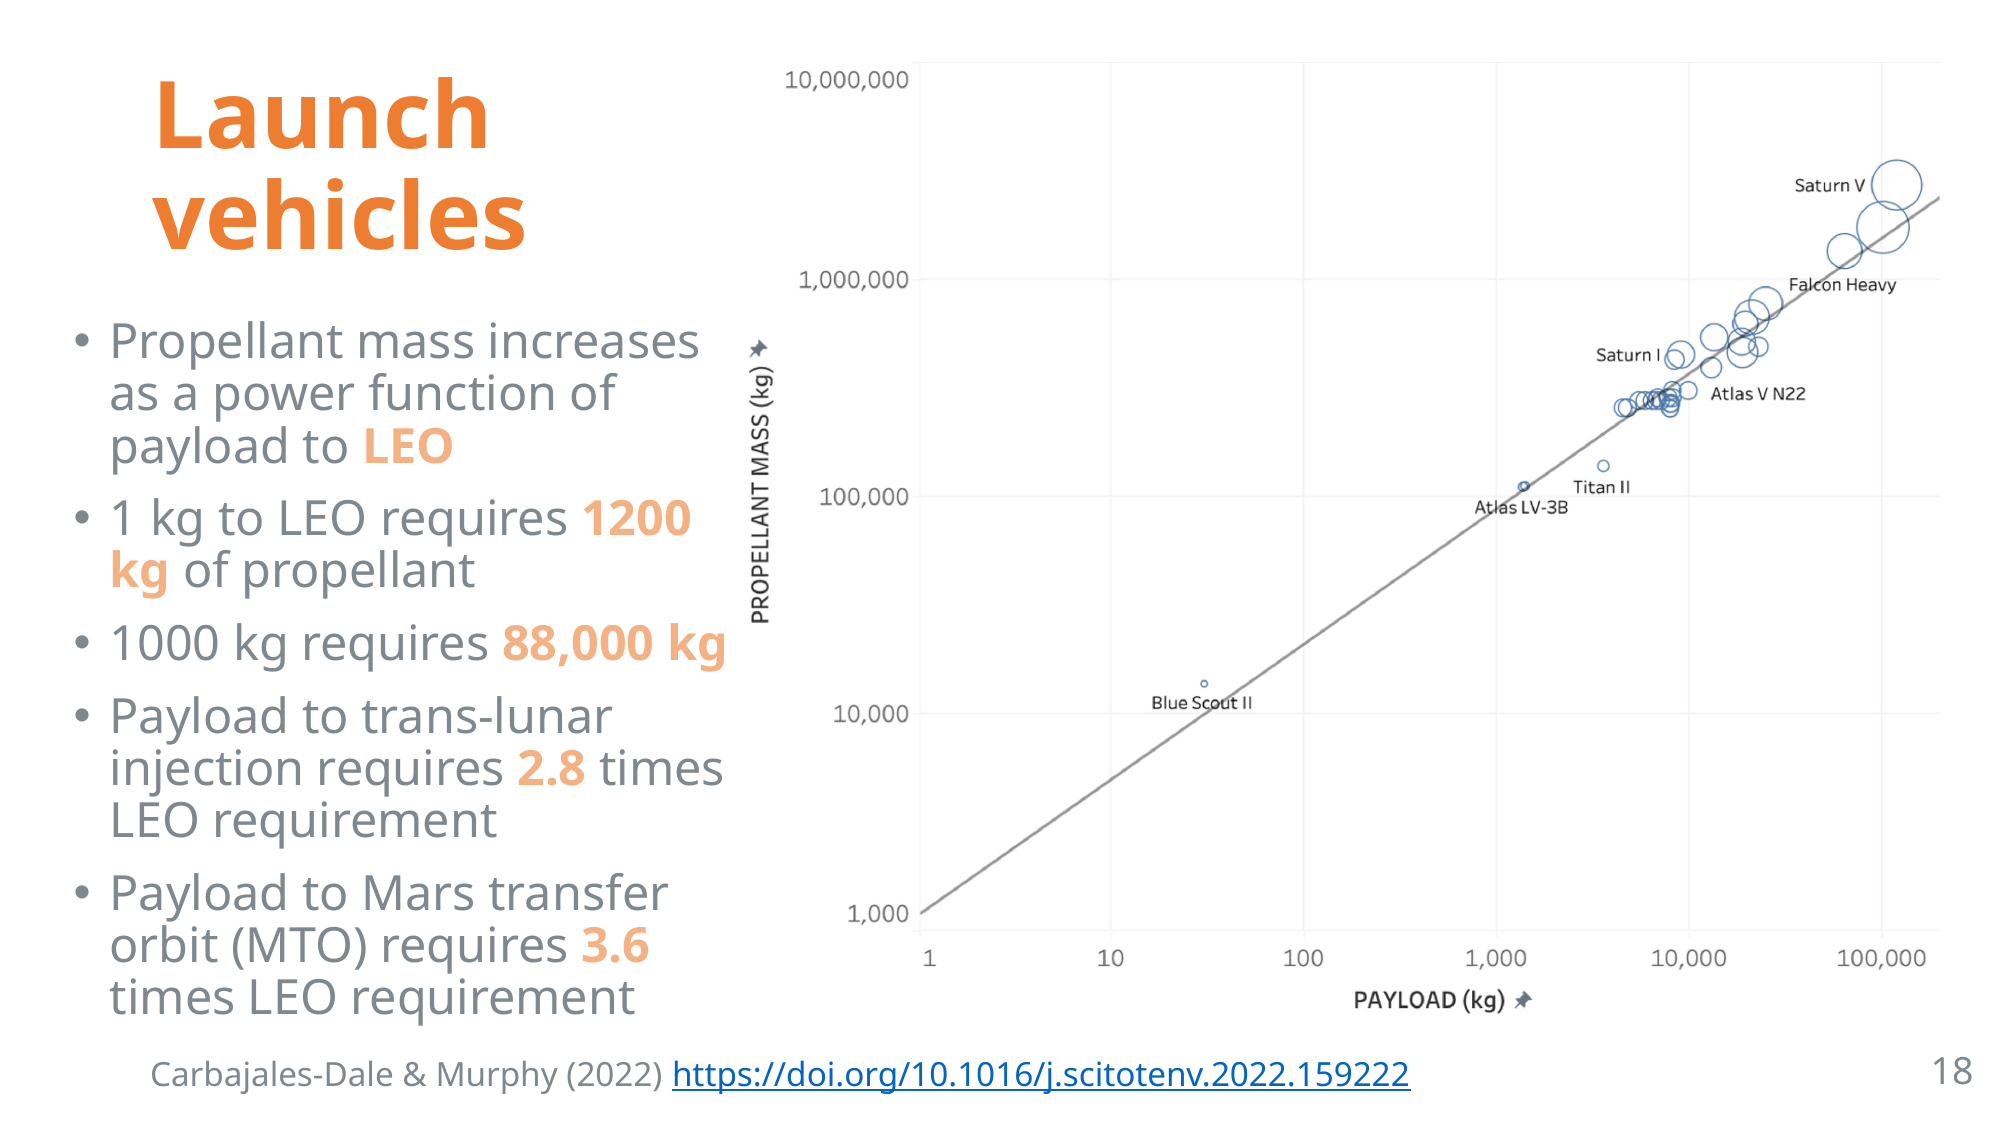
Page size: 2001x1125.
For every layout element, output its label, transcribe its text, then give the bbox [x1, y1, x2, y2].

slide_number 18 [1538, 1042, 1989, 1103]
text_box Propellant mass increases as a power function of payload to LEO 1 kg to LEO requires 1200 kg of propellant 1000 kg requires 88,000 kg Payload to trans-lunar injection requires 2.8 times LEO requirement Payload to Mars transfer orbit (MTO) requires 3.6 times LEO requirement [58, 309, 746, 1046]
title Launch vehicles [137, 59, 745, 278]
text_box Carbajales-Dale & Murphy (2022) https://doi.org/10.1016/j.scitotenv.2022.159222 [135, 1045, 1435, 1106]
picture [745, 59, 1942, 1017]
